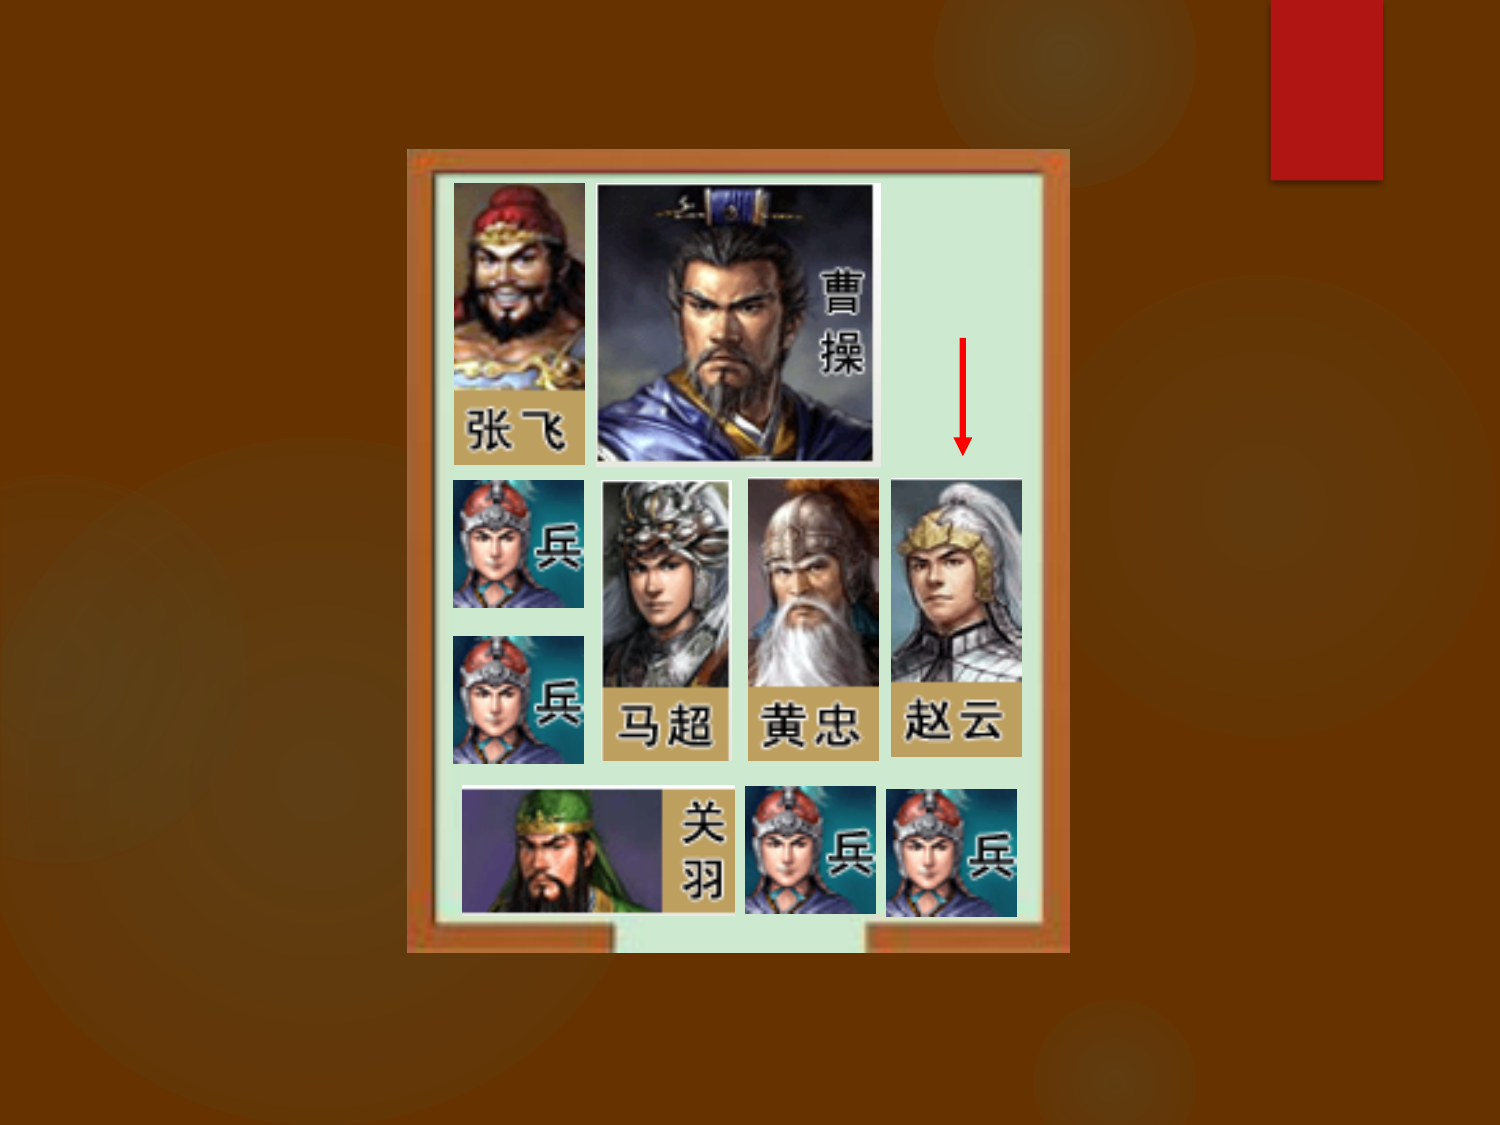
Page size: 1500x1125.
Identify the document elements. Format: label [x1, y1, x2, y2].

picture [407, 148, 1071, 953]
